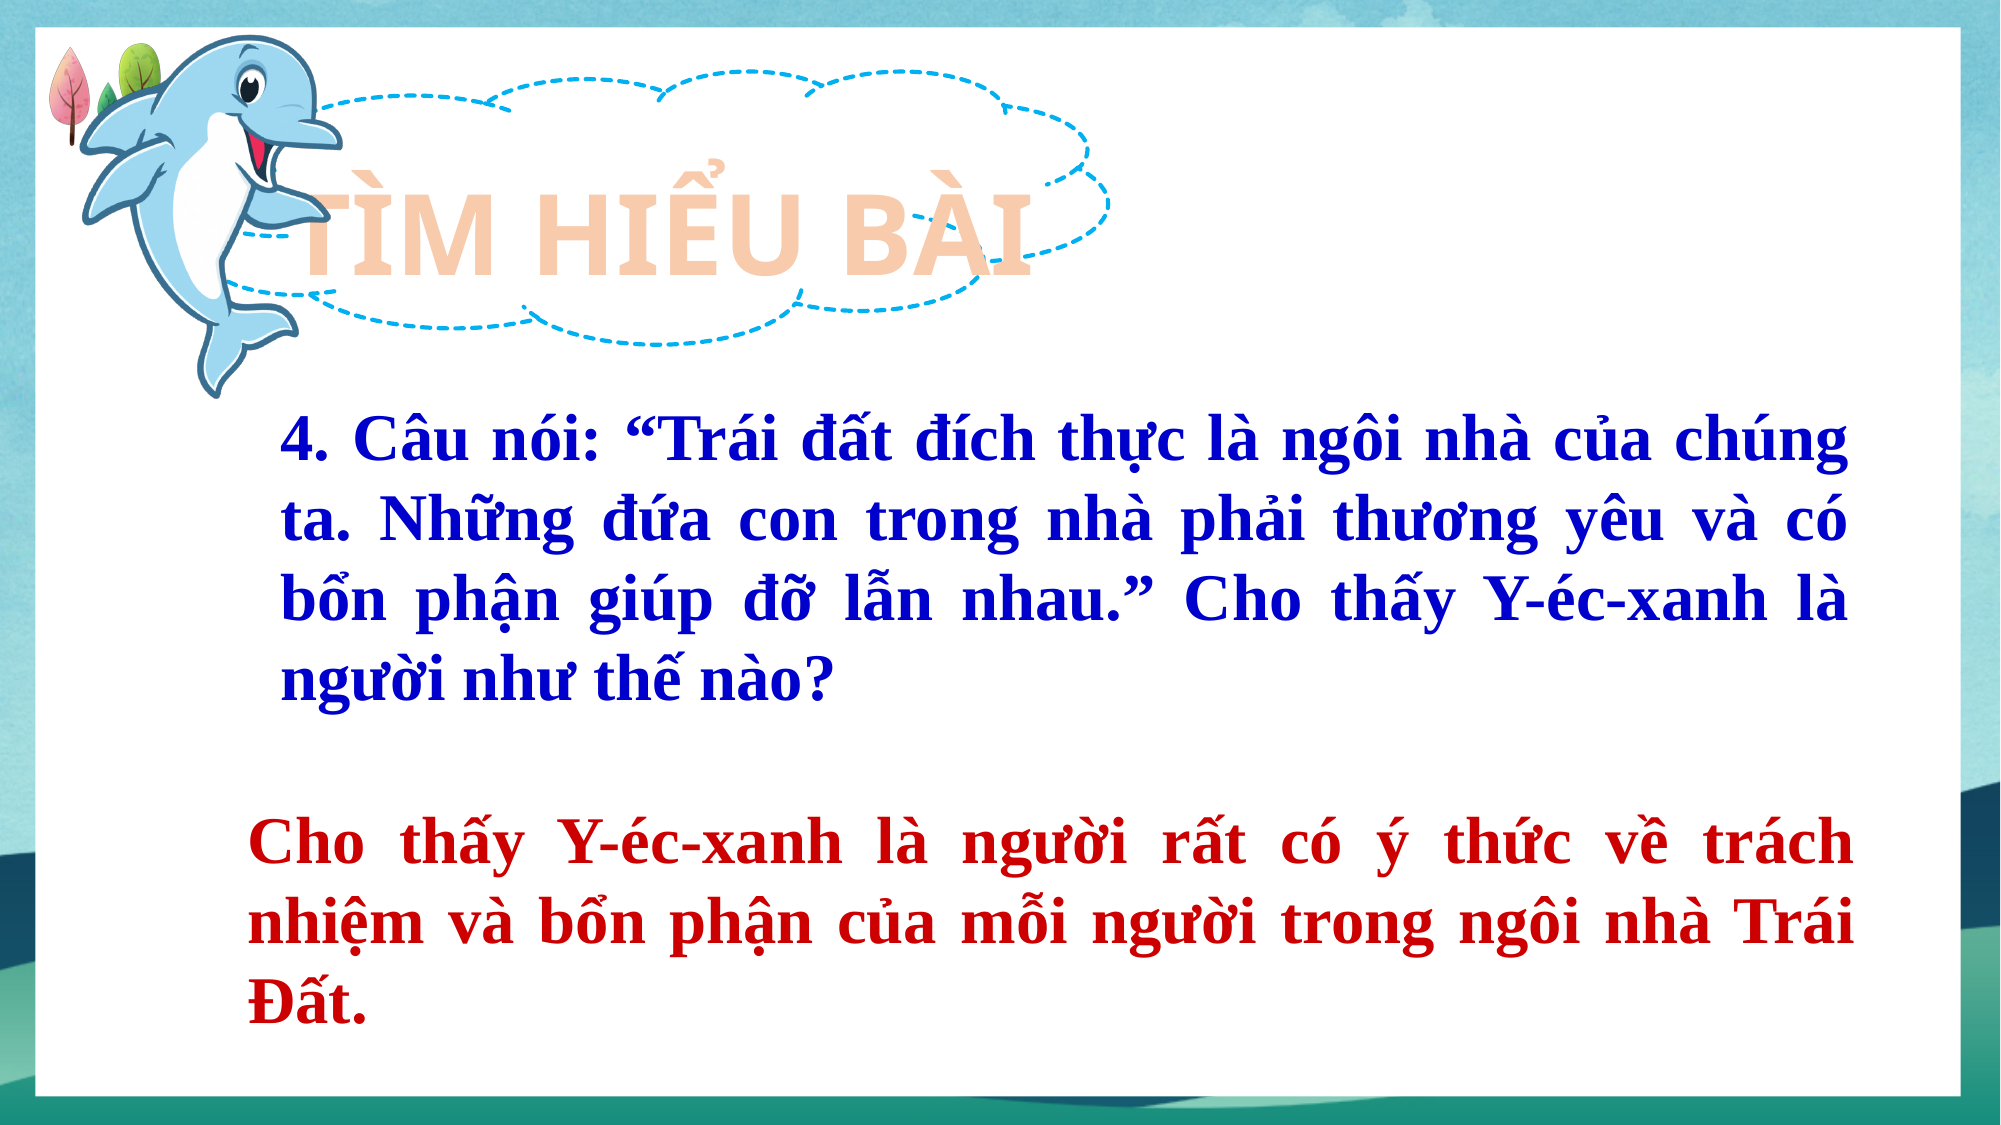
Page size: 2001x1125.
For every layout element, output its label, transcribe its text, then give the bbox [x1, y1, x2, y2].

text_box Cho thấy Y-éc-xanh là người rất có ý thức về trách nhiệm và bổn phận của mỗi người trong ngôi nhà Trái Đất. [232, 789, 1872, 1045]
picture [0, 0, 2001, 1125]
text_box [66, 21, 1108, 382]
text_box 4. Câu nói: “Trái đất đích thực là ngôi nhà của chúng ta. Những đứa con trong nhà phải thương yêu và có bổn phận giúp đỡ lẫn nhau.” Cho thấy Y-éc-xanh là người như thế nào? [265, 386, 1866, 722]
